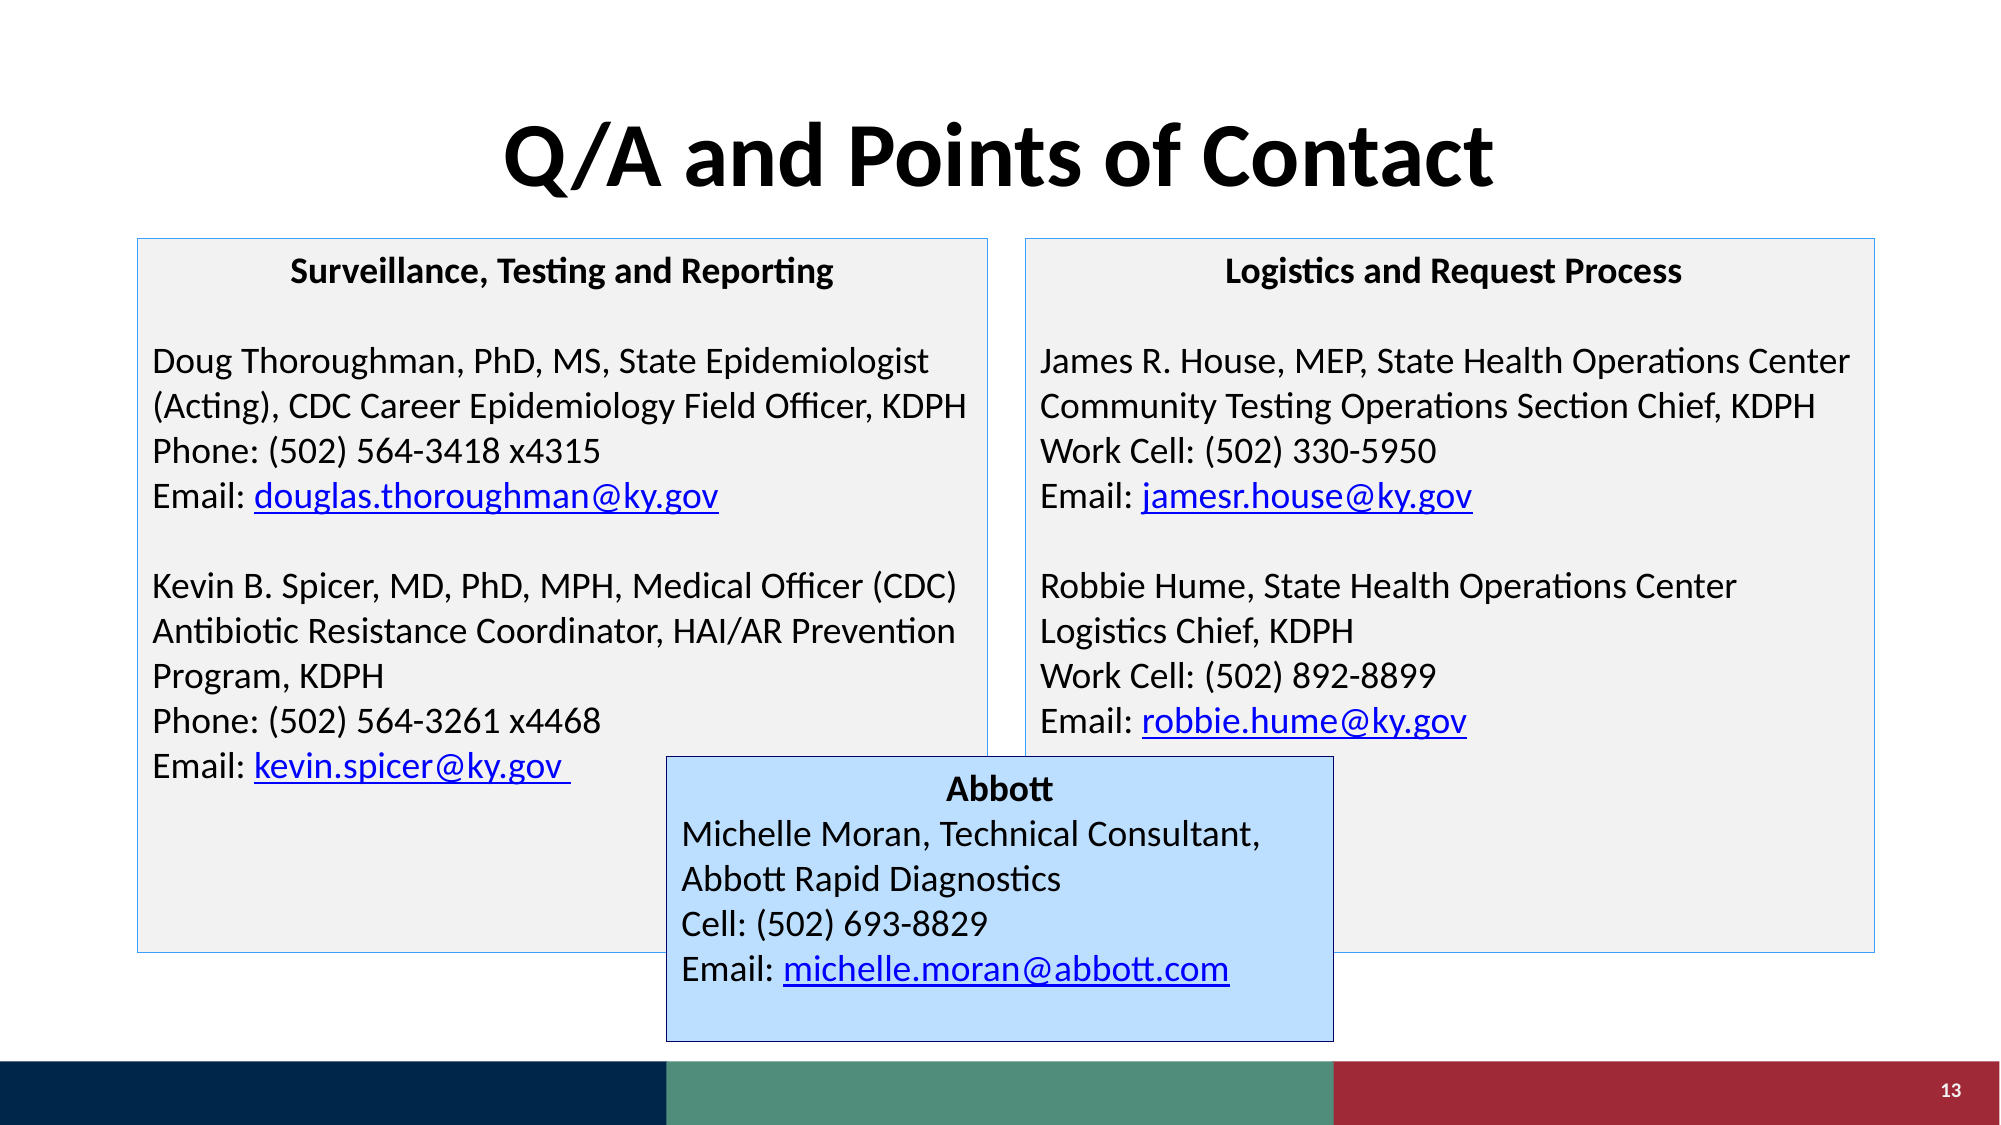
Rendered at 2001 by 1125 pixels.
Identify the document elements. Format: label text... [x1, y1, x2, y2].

list Logistics and Request Process James R. House, MEP, State Health Operations Center Community Testing Operations Section Chief, KDPH Work Cell: (502) 330-5950 Email: jamesr.house@ky.gov Robbie Hume, State Health Operations Center Logistics Chief, KDPH Work Cell: (502) 892-8899 Email: robbie.hume@ky.gov [1025, 238, 1875, 953]
title Q/A and Points of Contact [137, 59, 1863, 254]
text_box Abbott Michelle Moran, Technical Consultant, Abbott Rapid Diagnostics Cell: (502) 693-8829 Email: michelle.moran@abbott.com [666, 756, 1334, 1042]
slide_number 13 [1862, 1068, 1977, 1110]
text_box Surveillance, Testing and Reporting Doug Thoroughman, PhD, MS, State Epidemiologist (Acting), CDC Career Epidemiology Field Officer, KDPH Phone: (502) 564-3418 x4315 Email: douglas.thoroughman@ky.gov Kevin B. Spicer, MD, PhD, MPH, Medical Officer (CDC) Antibiotic Resistance Coordinator, HAI/AR Prevention Program, KDPH Phone: (502) 564-3261 x4468 Email: kevin.spicer@ky.gov [137, 238, 988, 953]
